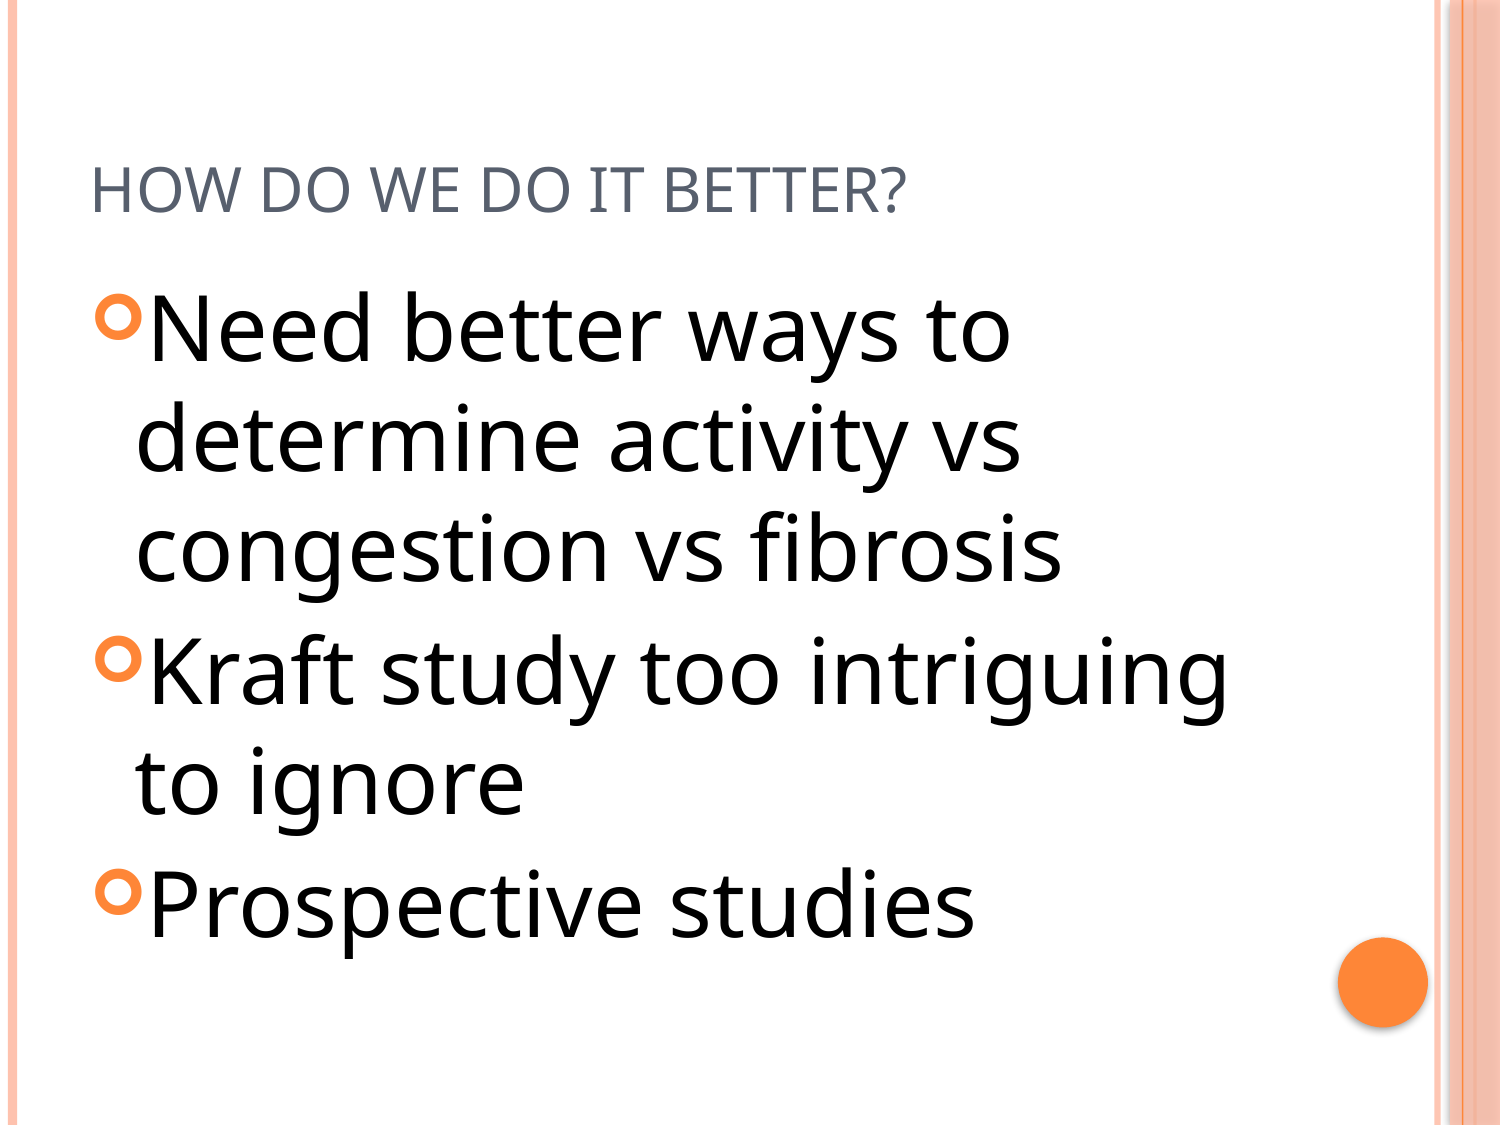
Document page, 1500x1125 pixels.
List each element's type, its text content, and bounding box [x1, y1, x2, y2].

list Need better ways to determine activity vs congestion vs fibrosis Kraft study too intriguing to ignore Prospective studies [75, 262, 1300, 1062]
title How do we do it better? [75, 45, 1300, 233]
